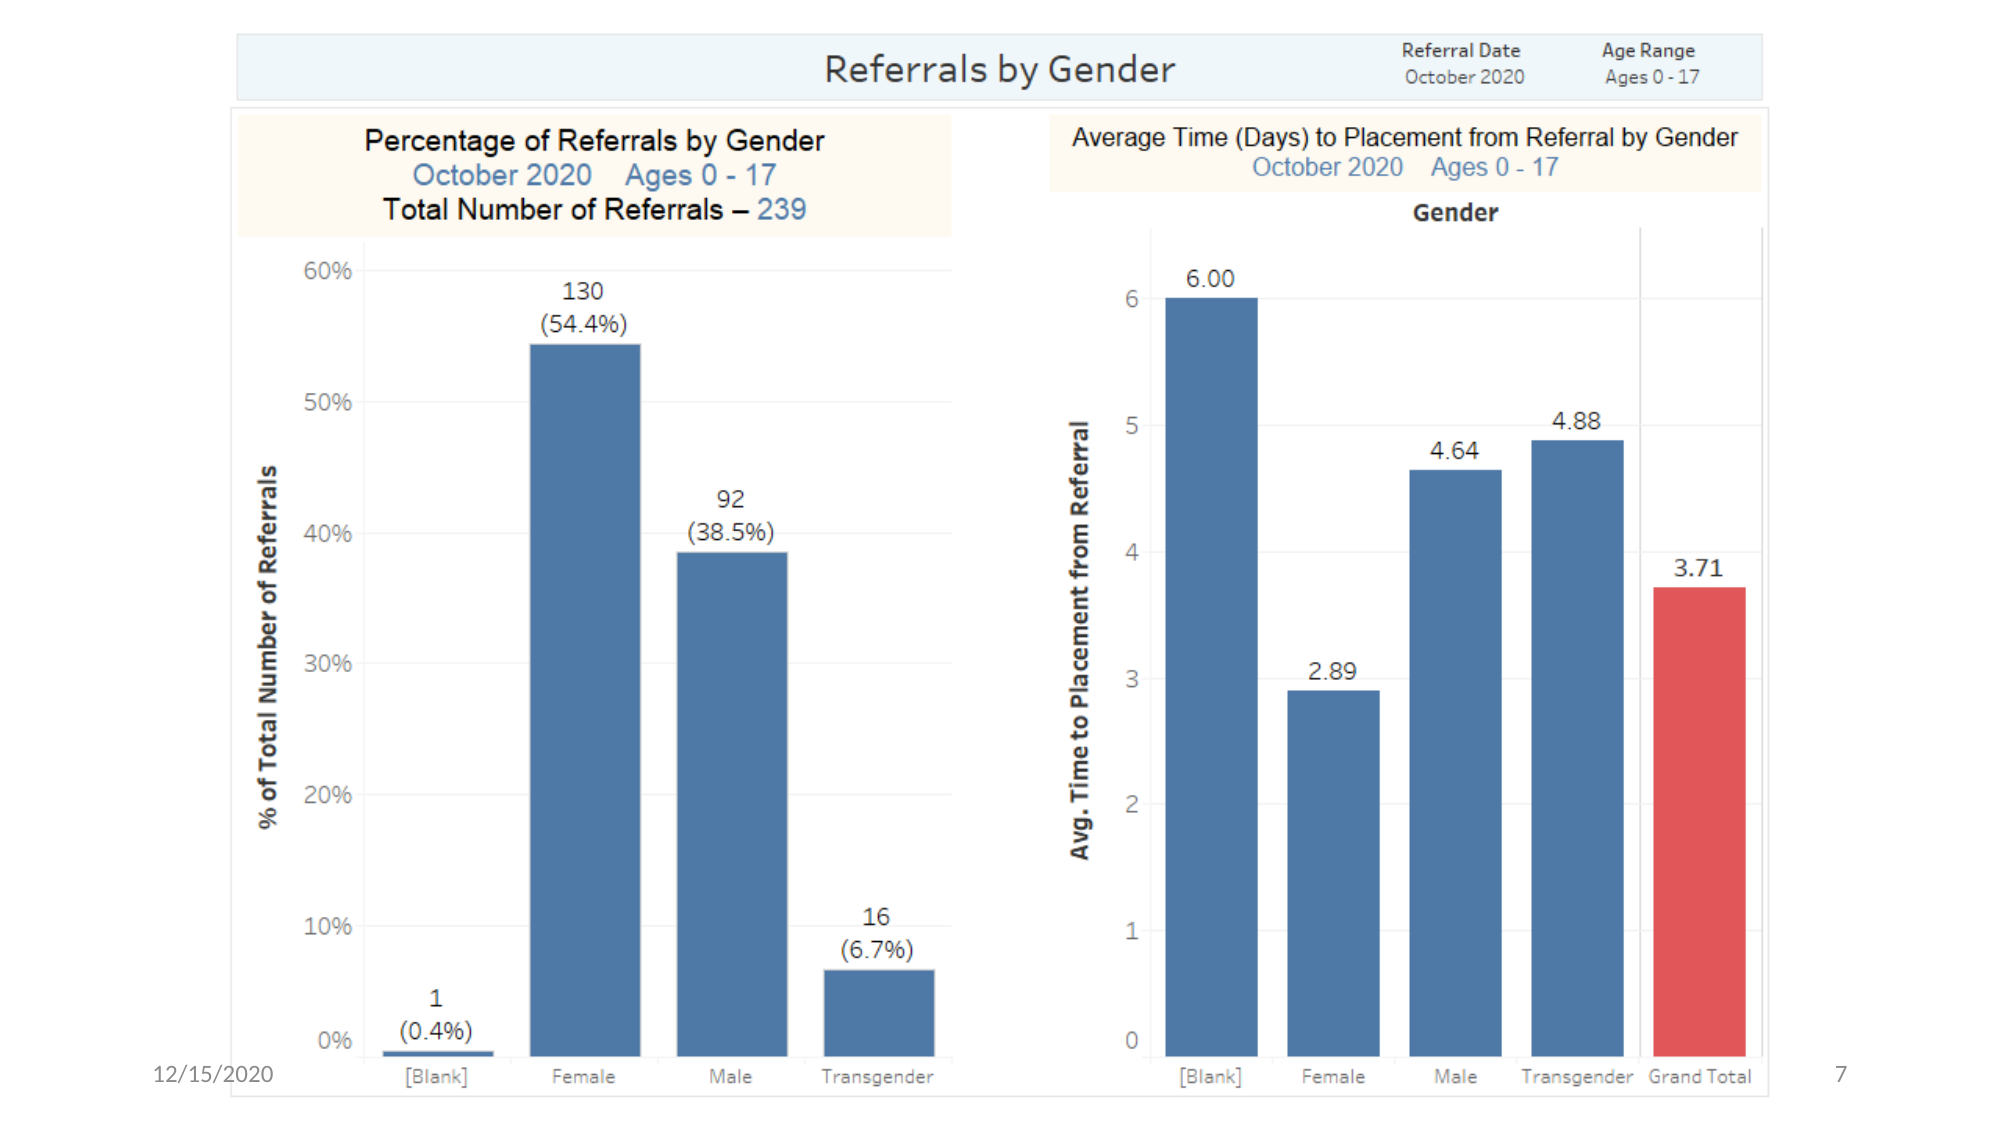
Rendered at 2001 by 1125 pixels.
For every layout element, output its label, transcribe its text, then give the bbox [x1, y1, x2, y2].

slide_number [137, 1042, 218, 1103]
picture [218, 15, 1782, 1110]
slide_number 7 [1782, 1042, 1863, 1103]
